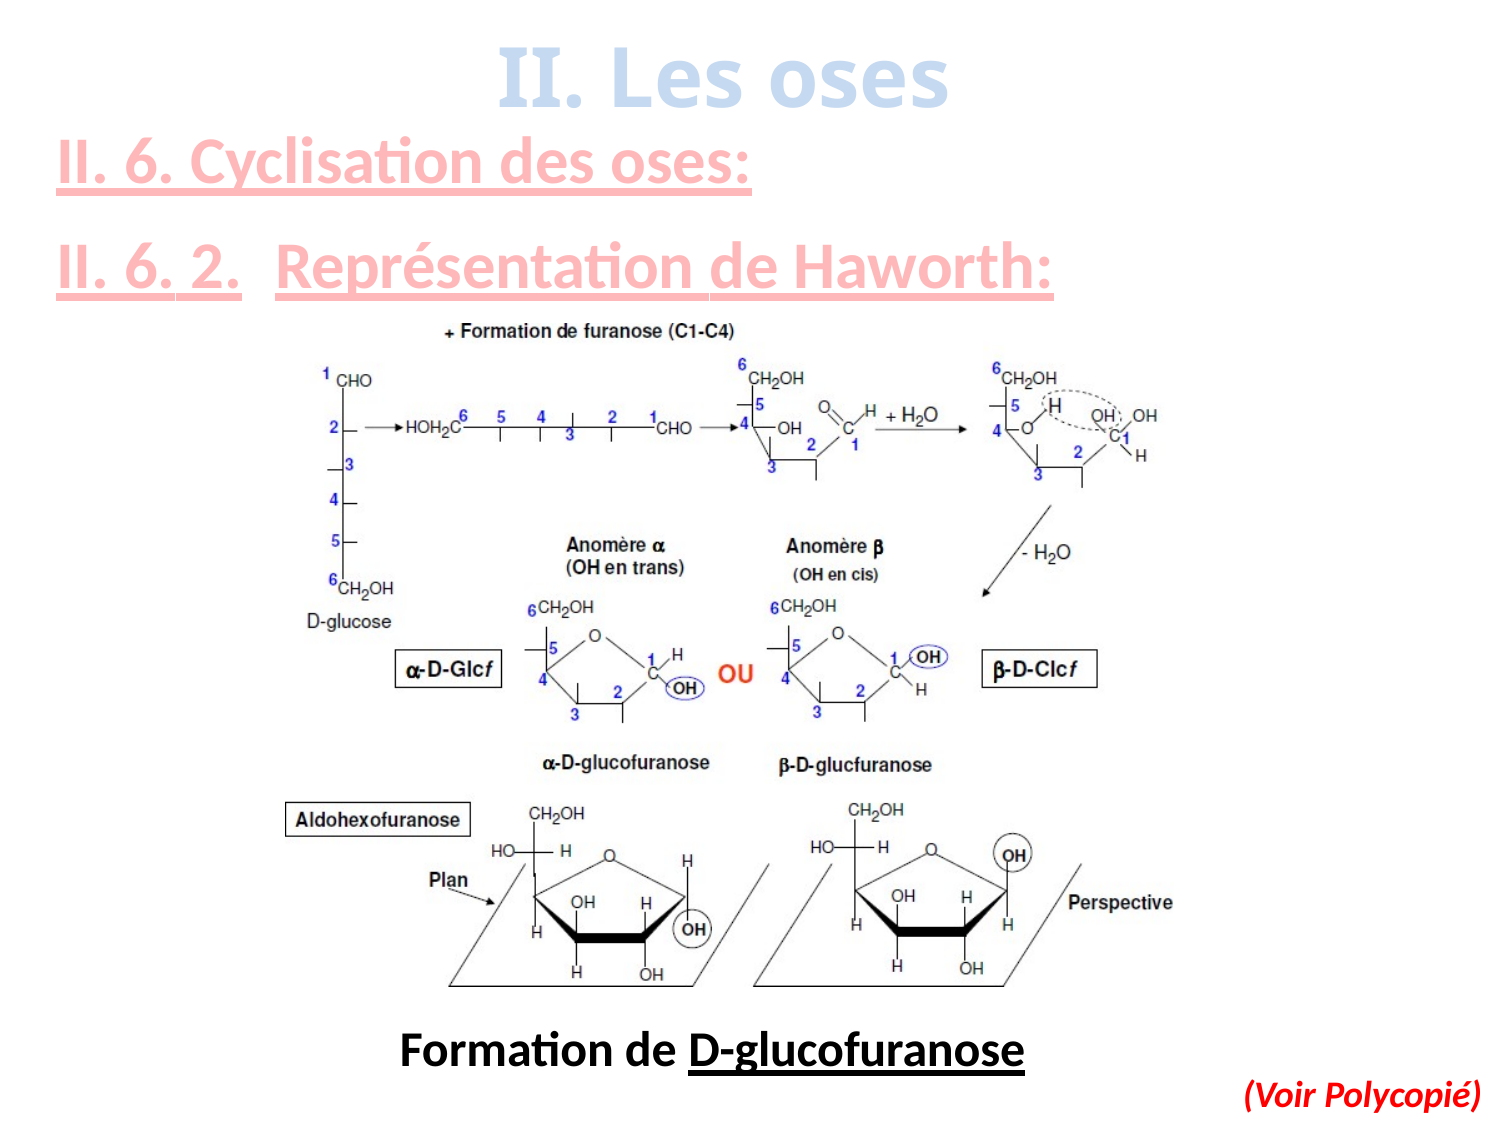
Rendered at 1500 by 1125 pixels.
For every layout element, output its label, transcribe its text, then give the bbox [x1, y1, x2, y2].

title II. Les oses [495, 22, 1005, 90]
text_box [285, 323, 1174, 987]
text_box II. 6. Cyclisation des oses: II. 6. 2. Représentation de Haworth: [54, 90, 1425, 302]
text_box Formation de D-glucofuranose (Voir Polycopié) [397, 1020, 1483, 1115]
